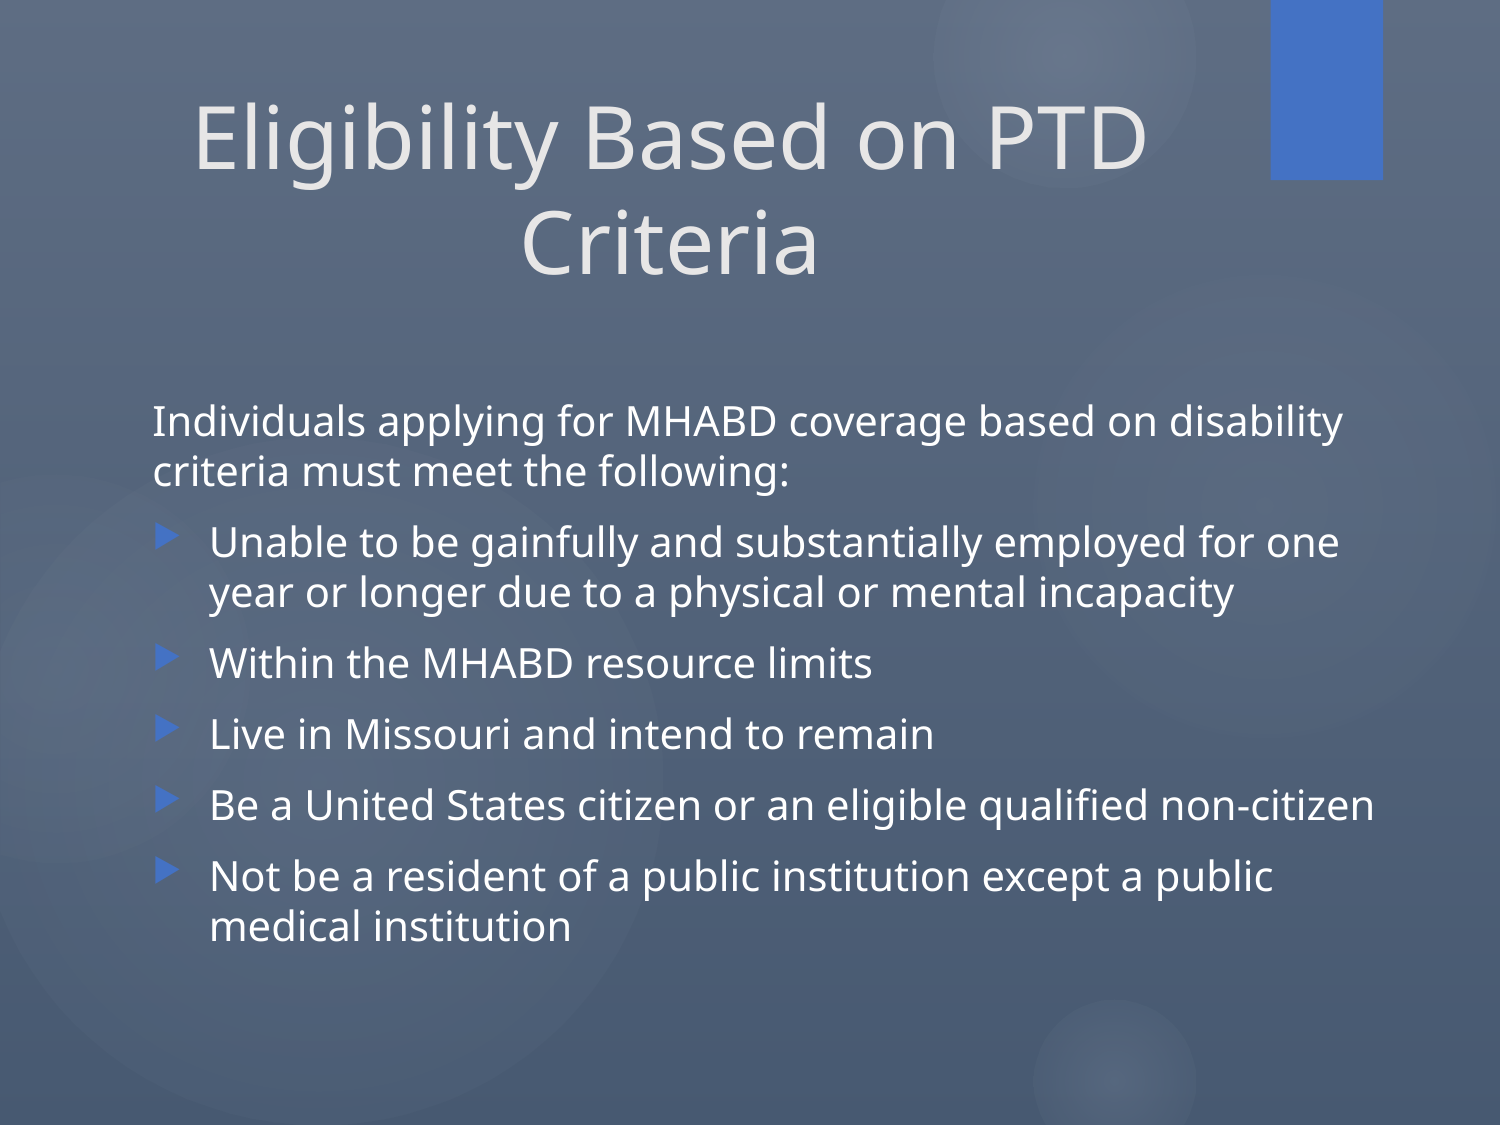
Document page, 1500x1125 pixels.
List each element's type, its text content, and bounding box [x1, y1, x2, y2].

title Eligibility Based on PTD Criteria [79, 74, 1263, 388]
list Individuals applying for MHABD coverage based on disability criteria must meet the following: Unable to be gainfully and substantially employed for one year or longer due to a physical or mental incapacity Within the MHABD resource limits Live in Missouri and intend to remain Be a United States citizen or an eligible qualified non-citizen Not be a resident of a public institution except a public medical institution [137, 387, 1413, 1076]
